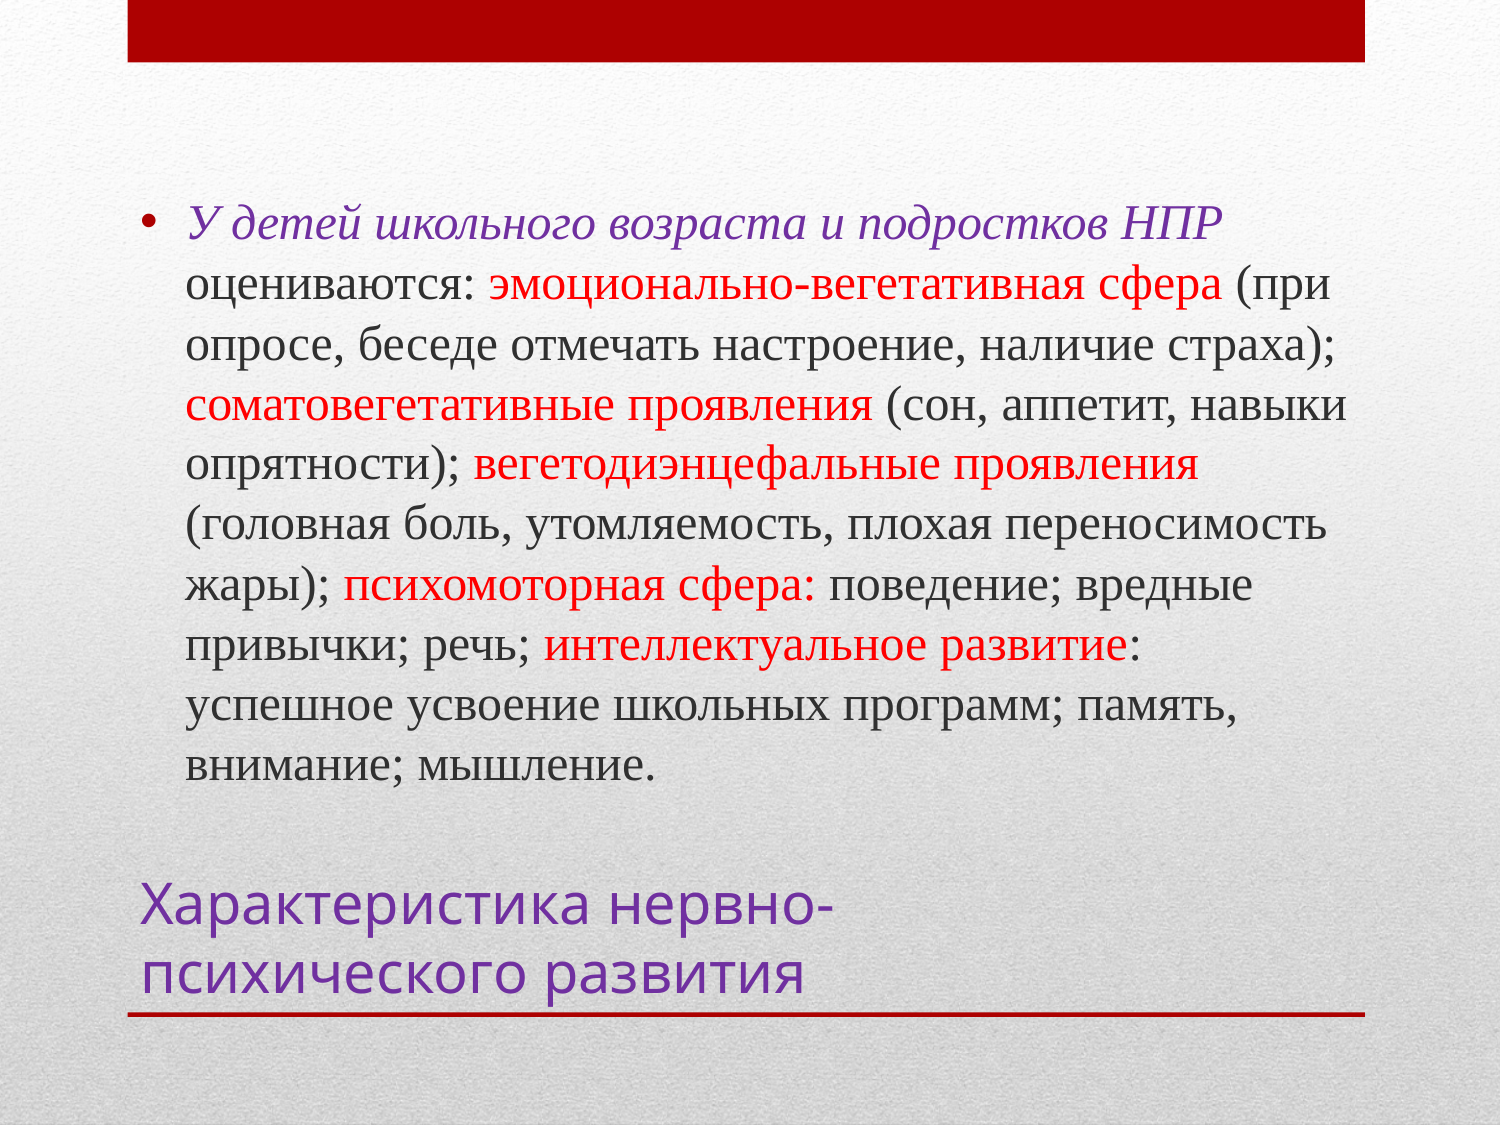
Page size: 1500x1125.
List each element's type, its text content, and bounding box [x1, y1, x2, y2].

list У детей школьного возраста и подростков НПР оцениваются: эмоционально-вегетативная сфера (при опросе, беседе отмечать настроение, наличие страха); соматовегетативные проявления (сон, аппетит, навыки опрятности); вегетодиэнцефальные проявления (головная боль, утомляемость, плохая переносимость жары); психомоторная сфера: поведение; вредные привычки; речь; интеллектуальное развитие: успешное усвоение школьных программ; память, внимание; мышление. [125, 112, 1363, 870]
title Характеристика нервно-психического развития [125, 870, 1238, 1013]
